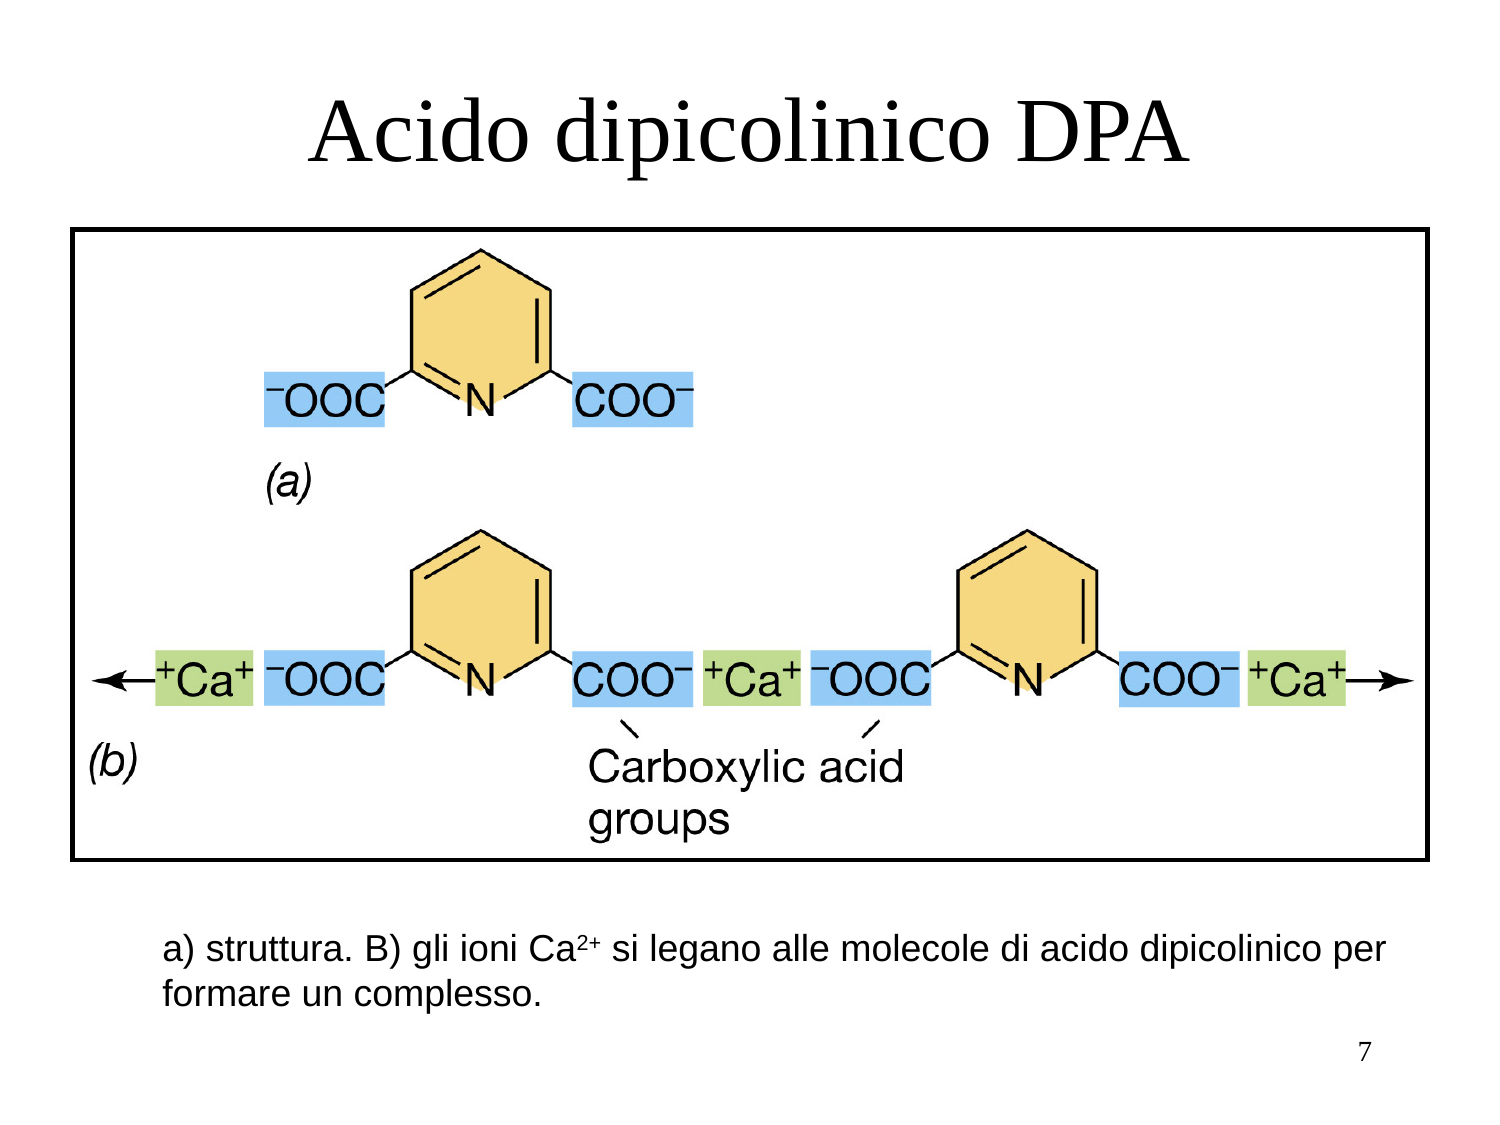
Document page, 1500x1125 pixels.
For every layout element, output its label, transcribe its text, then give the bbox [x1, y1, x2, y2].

text_box a) struttura. B) gli ioni Ca2+ si legano alle molecole di acido dipicolinico per formare un complesso. [147, 916, 1436, 1022]
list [74, 231, 1426, 859]
title Acido dipicolinico DPA [112, 30, 1388, 219]
slide_number 7 [1074, 1024, 1388, 1101]
